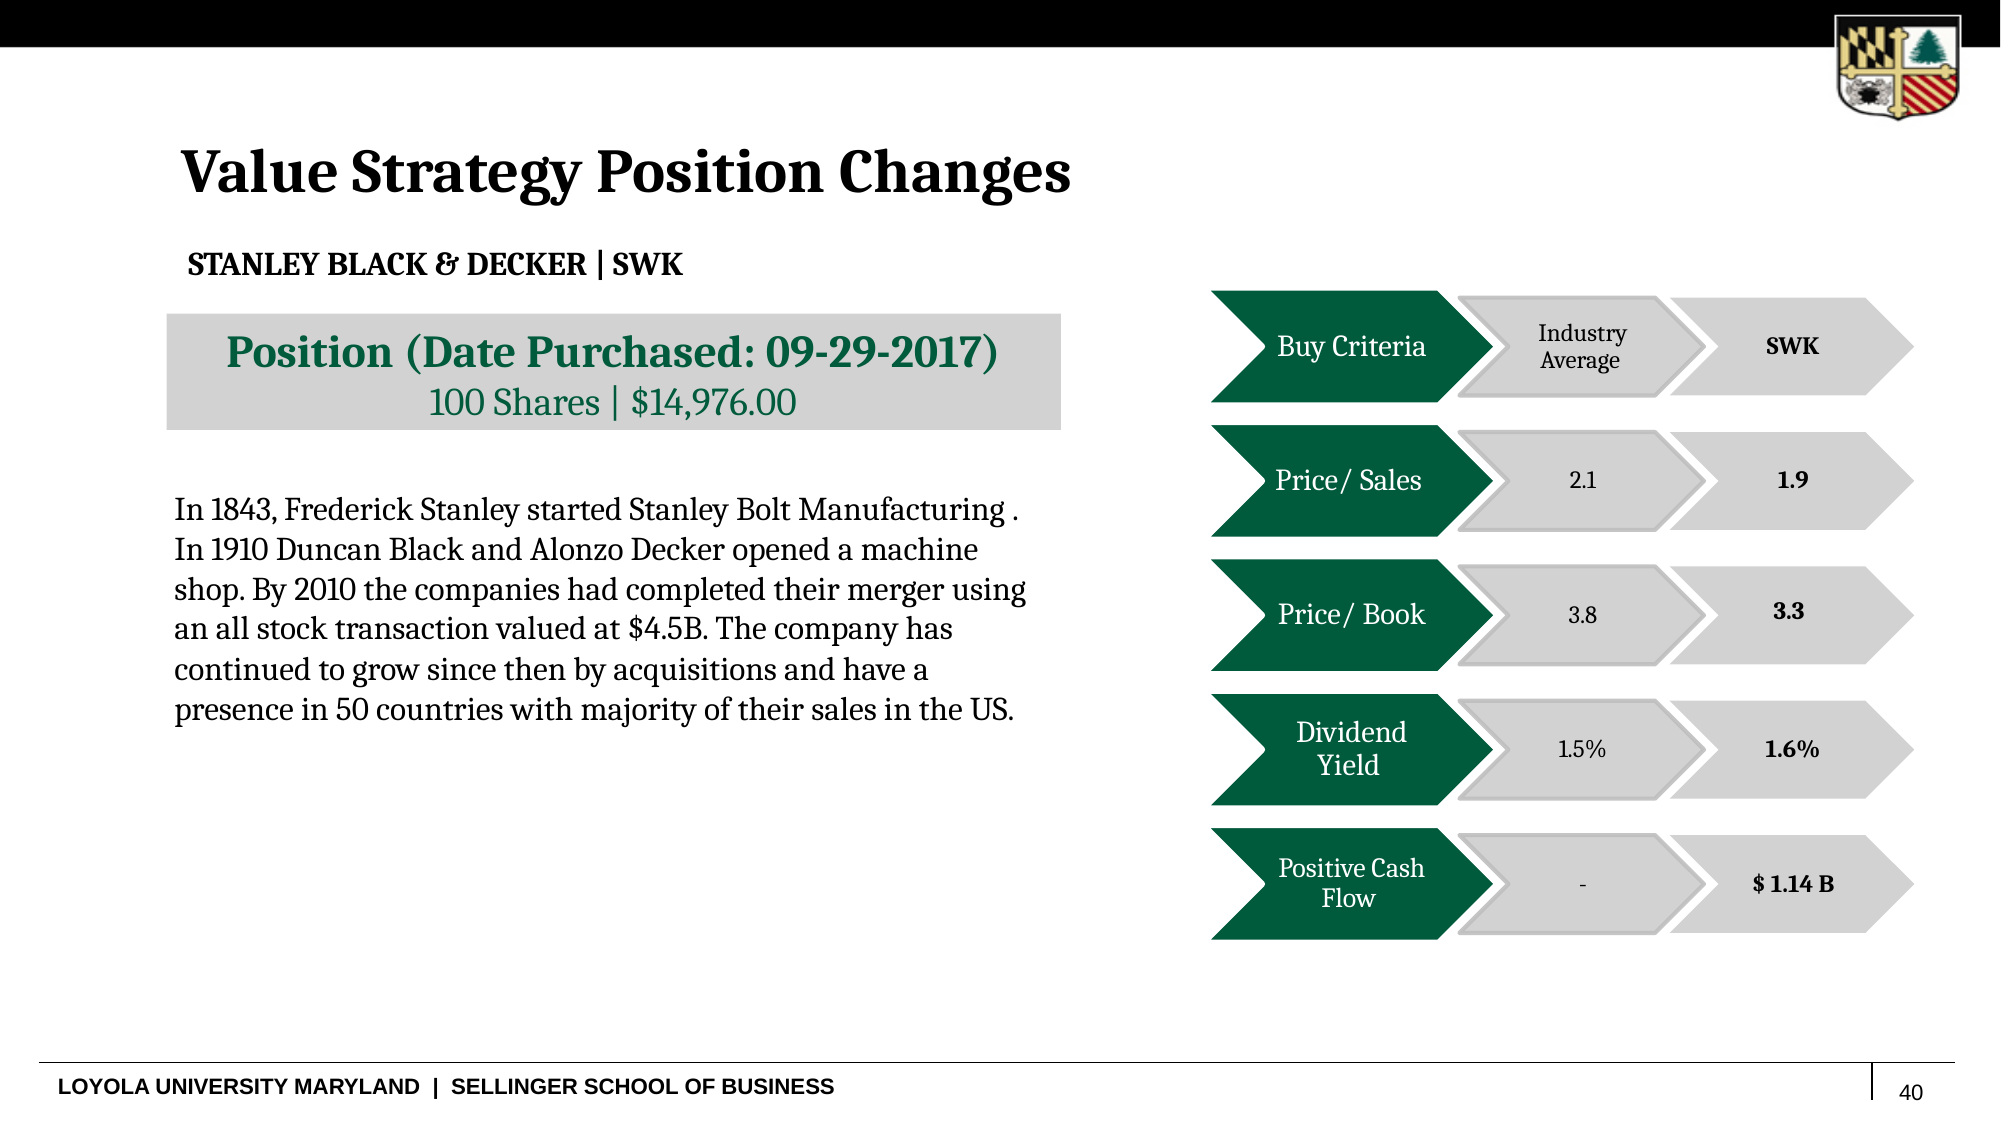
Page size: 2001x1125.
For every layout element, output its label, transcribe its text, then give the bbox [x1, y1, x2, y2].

slide_number 40 [1884, 1070, 1968, 1108]
text_box Position (Date Purchased: 09-29-2017) 100 Shares | $14,976.00 [166, 313, 1061, 430]
picture [0, 0, 2001, 1125]
text_box Value Strategy Position Changes [166, 122, 1392, 244]
text_box In 1843, Frederick Stanley started Stanley Bolt Manufacturing . In 1910 Duncan Black and Alonzo Decker opened a machine shop. By 2010 the companies had completed their merger using an all stock transaction valued at $4.5B. The company has continued to grow since then by acquisitions and have a presence in 50 countries with majority of their sales in the US. [159, 479, 1054, 943]
text_box STANLEY BLACK & DECKER | SWK [117, 234, 1343, 302]
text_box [1202, 287, 1915, 944]
